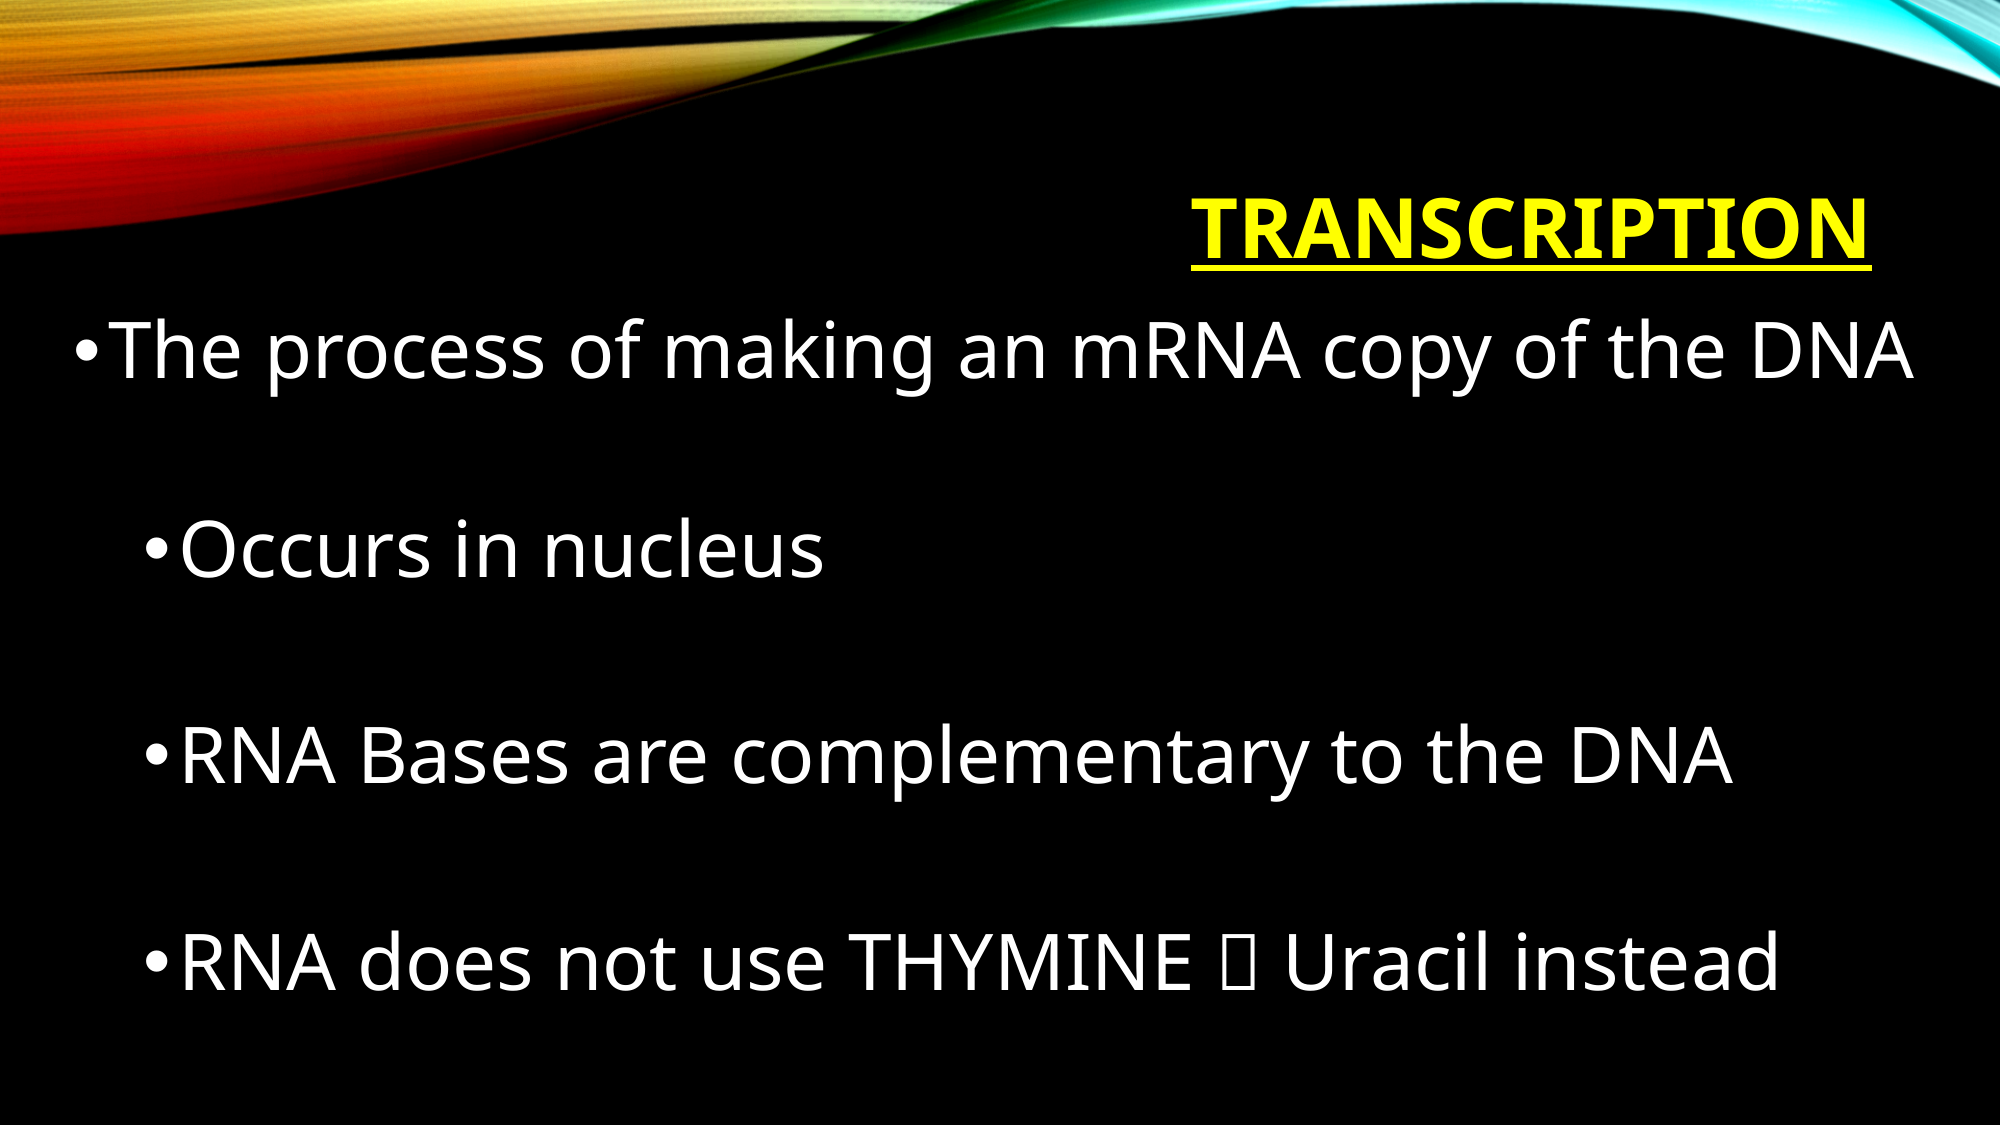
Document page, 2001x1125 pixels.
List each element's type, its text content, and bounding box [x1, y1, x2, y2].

picture [0, 0, 2000, 237]
list The process of making an mRNA copy of the DNA Occurs in nucleus RNA Bases are complementary to the DNA RNA does not use THYMINE  Uracil instead [58, 303, 1968, 1063]
title Transcription [474, 125, 1888, 303]
